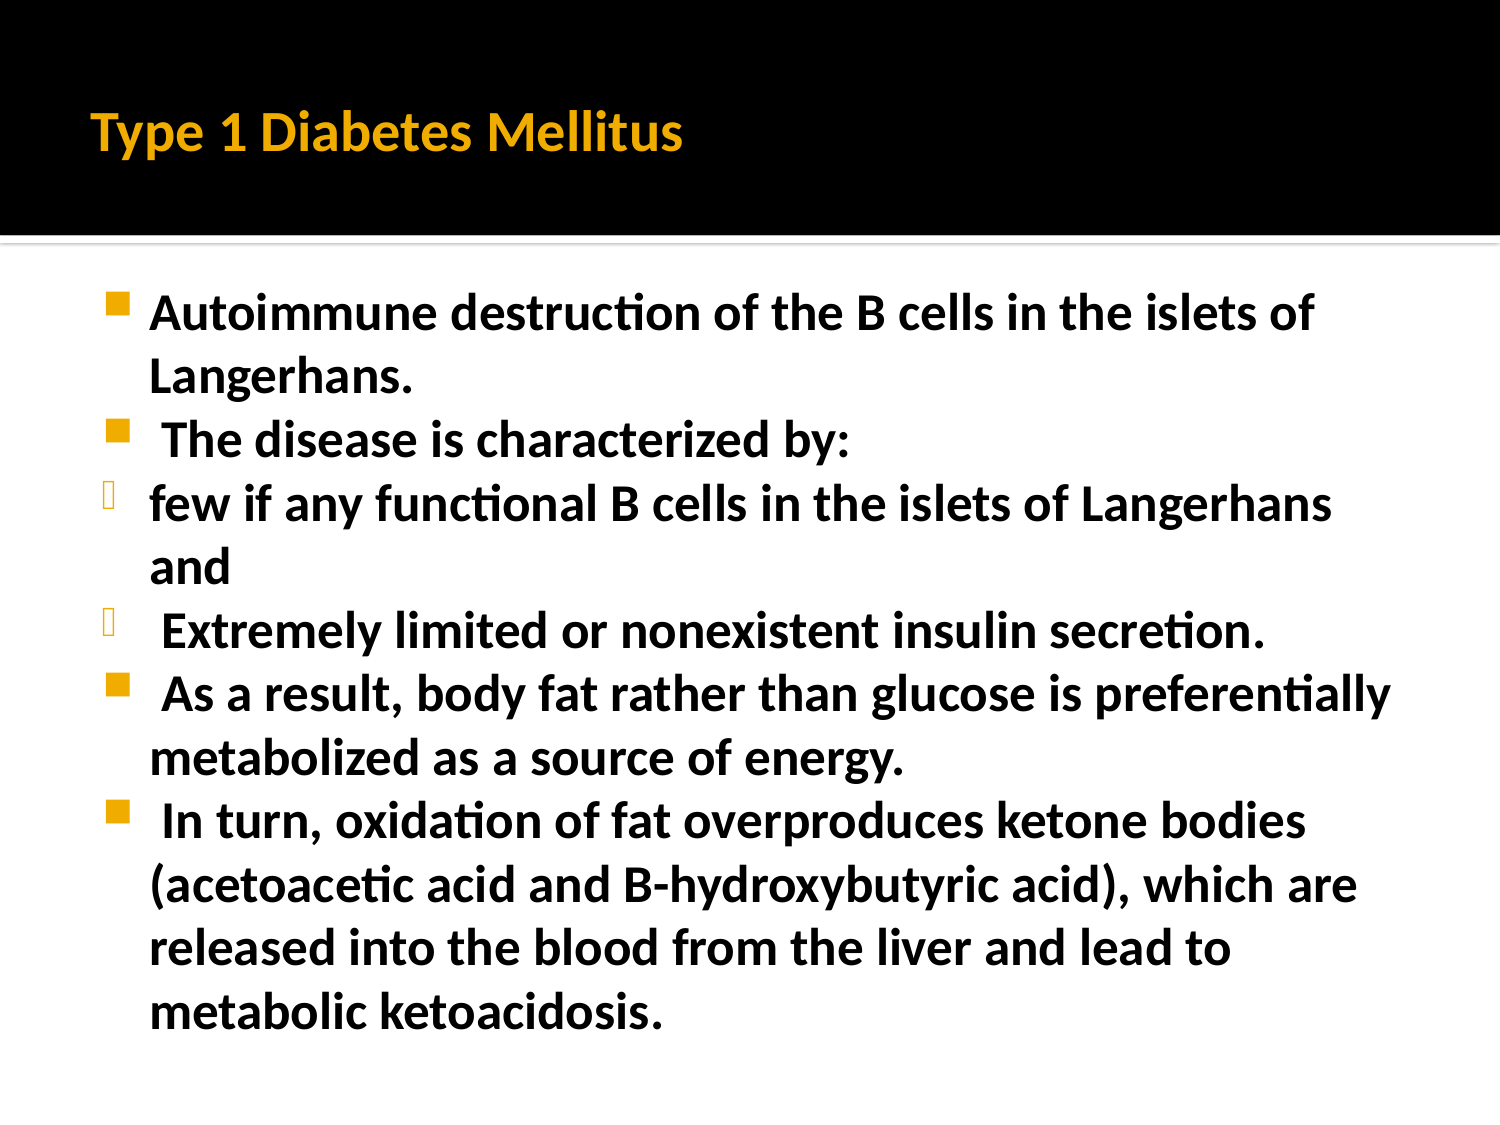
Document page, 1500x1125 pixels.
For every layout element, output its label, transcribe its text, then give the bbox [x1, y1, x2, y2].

list Autoimmune destruction of the B cells in the islets of Langerhans. The disease is characterized by: few if any functional B cells in the islets of Langerhans and Extremely limited or nonexistent insulin secretion. As a result, body fat rather than glucose is preferentially metabolized as a source of energy. In turn, oxidation of fat overproduces ketone bodies (acetoacetic acid and B-hydroxybutyric acid), which are released into the blood from the liver and lead to metabolic ketoacidosis. [75, 262, 1425, 1050]
title Type 1 Diabetes Mellitus [75, 25, 1425, 231]
